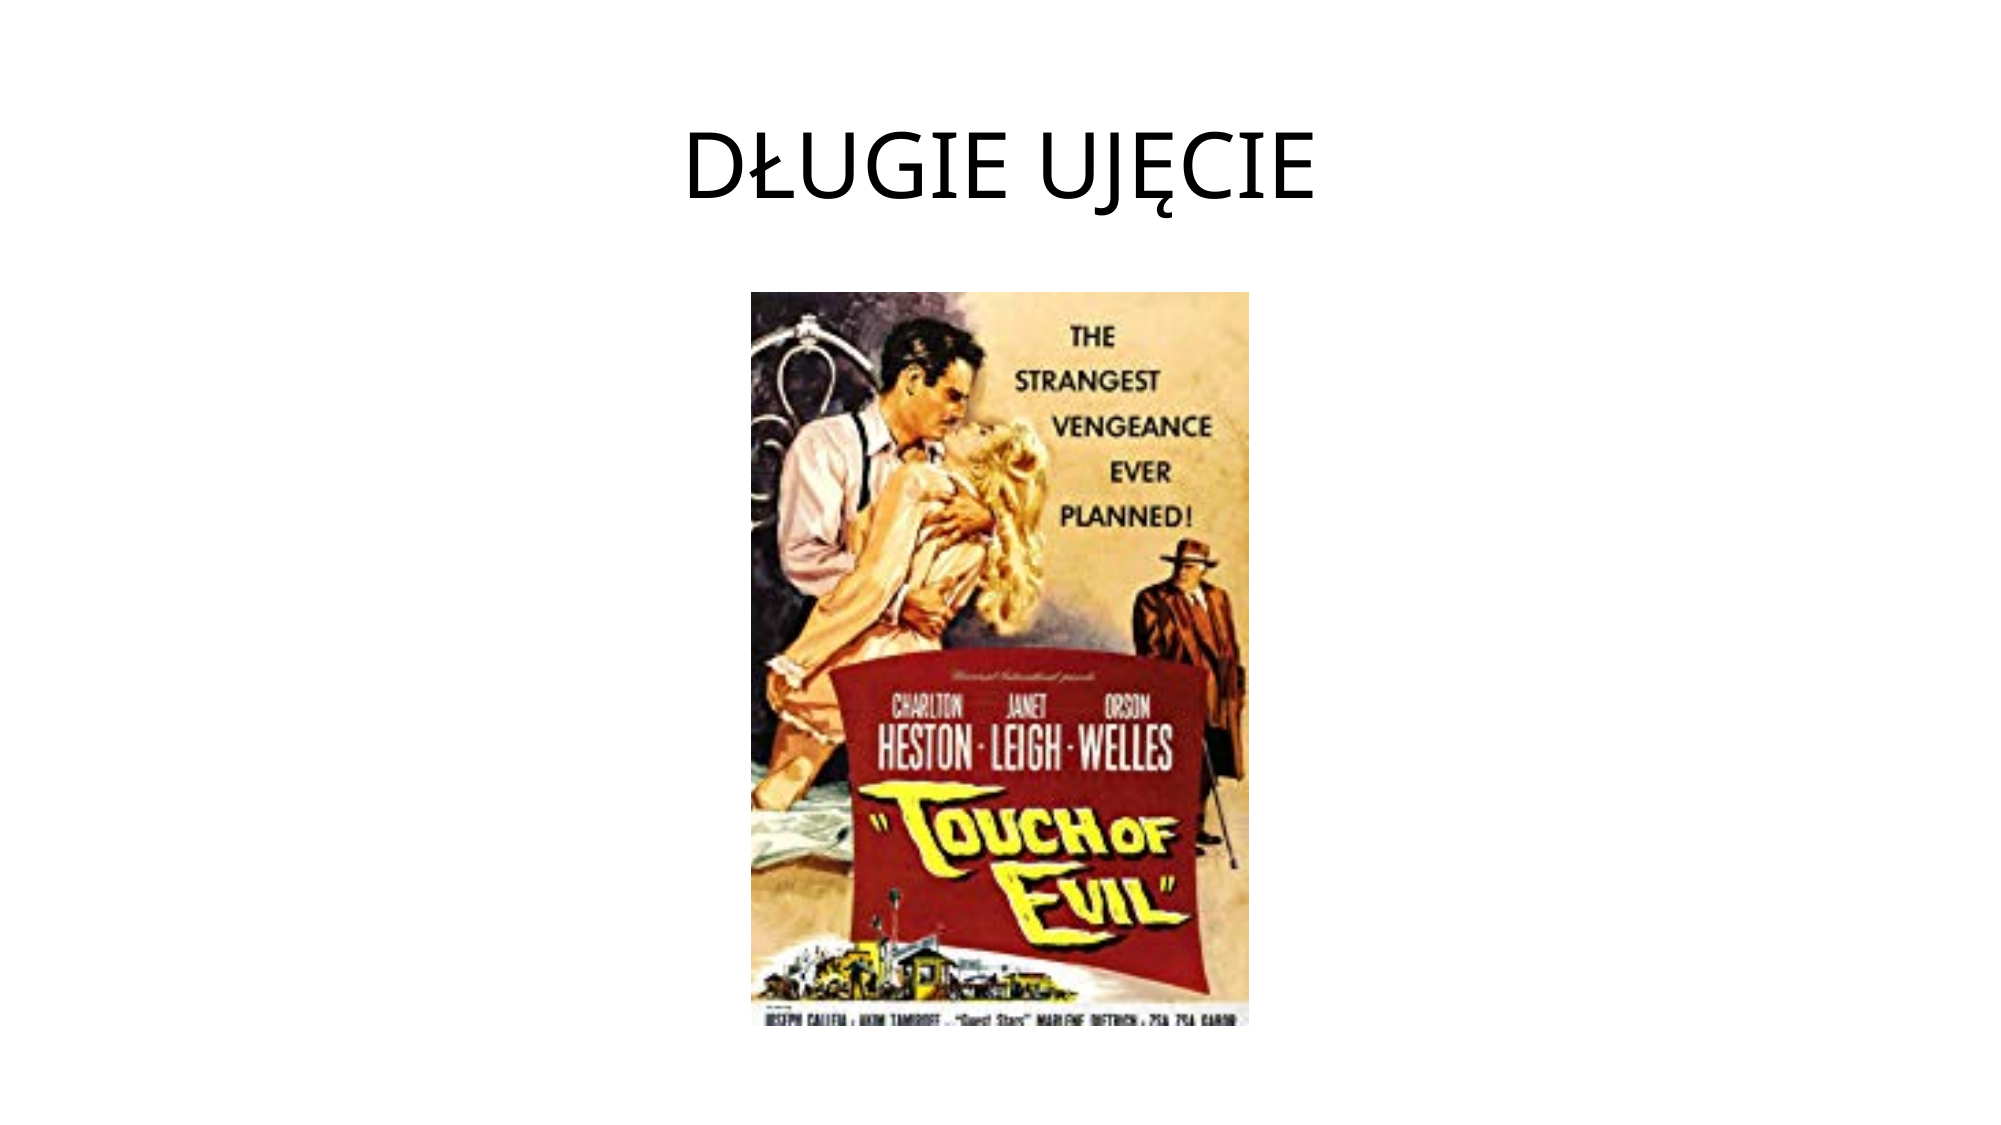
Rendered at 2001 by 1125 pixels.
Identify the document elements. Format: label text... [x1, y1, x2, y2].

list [751, 292, 1249, 1026]
title DŁUGIE UJĘCIE [137, 59, 1863, 278]
